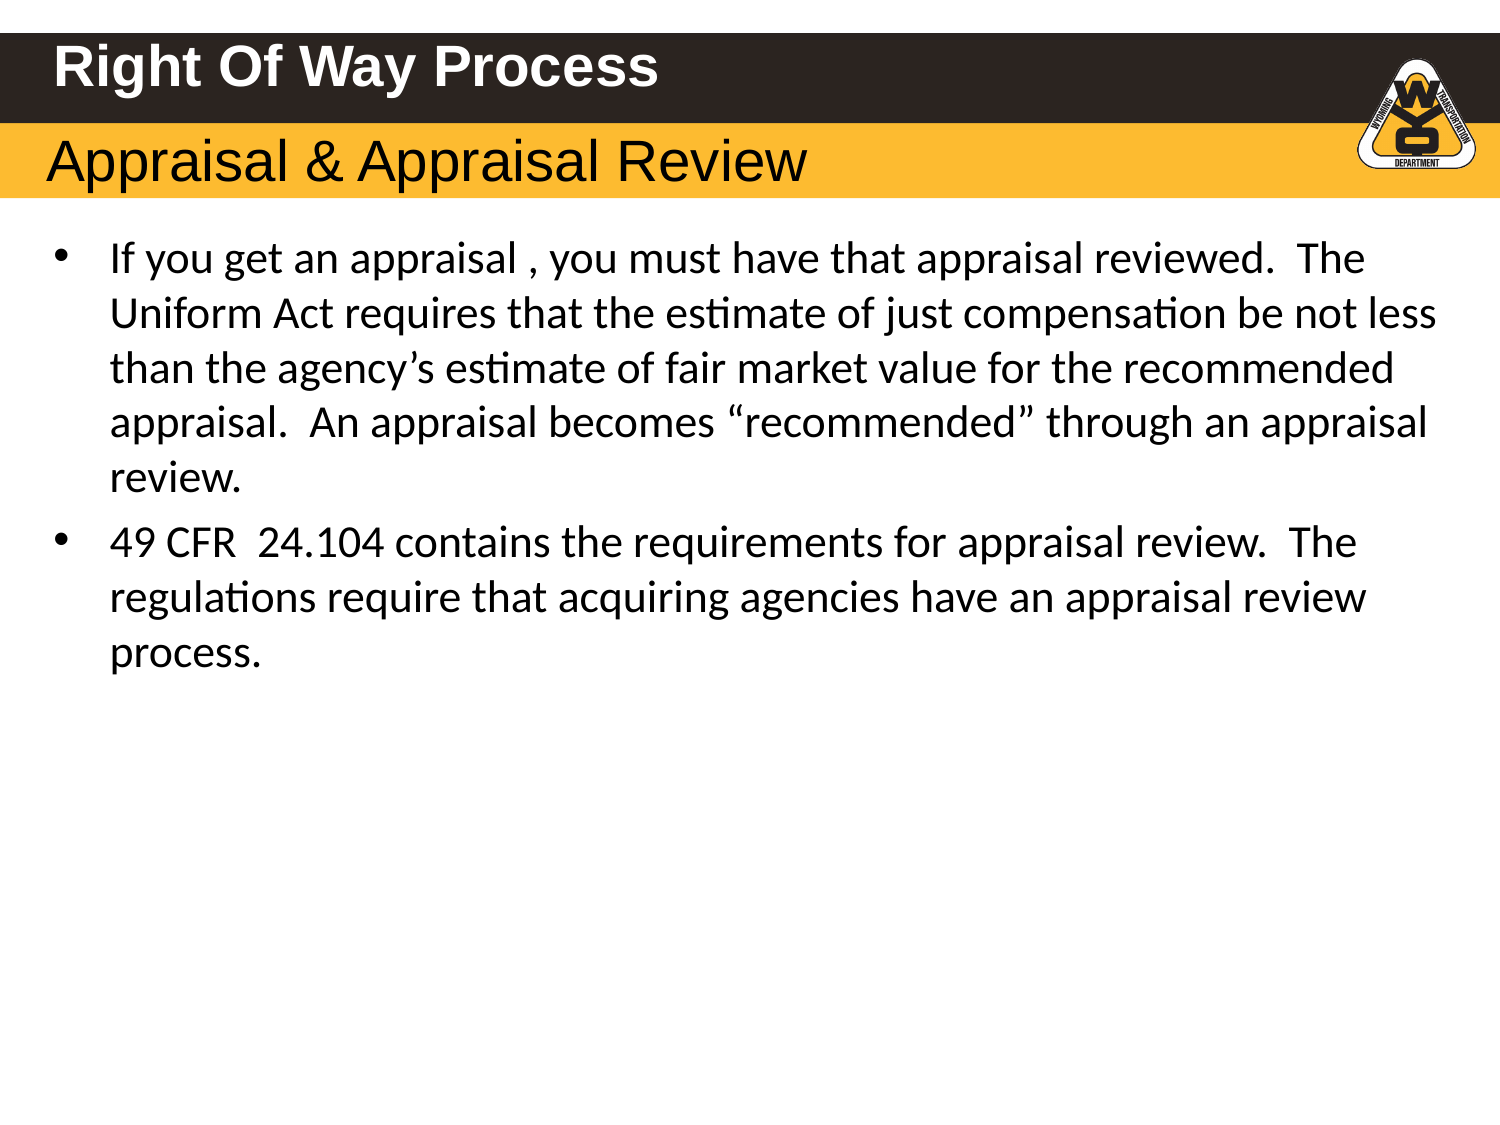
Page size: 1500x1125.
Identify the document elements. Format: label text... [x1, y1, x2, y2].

title Right Of Way Process [38, 21, 1476, 123]
list If you get an appraisal , you must have that appraisal reviewed. The Uniform Act requires that the estimate of just compensation be not less than the agency’s estimate of fair market value for the recommended appraisal. An appraisal becomes “recommended” through an appraisal review. 49 CFR 24.104 contains the requirements for appraisal review. The regulations require that acquiring agencies have an appraisal review process. [38, 219, 1465, 1125]
list Appraisal & Appraisal Review [38, 123, 1476, 199]
